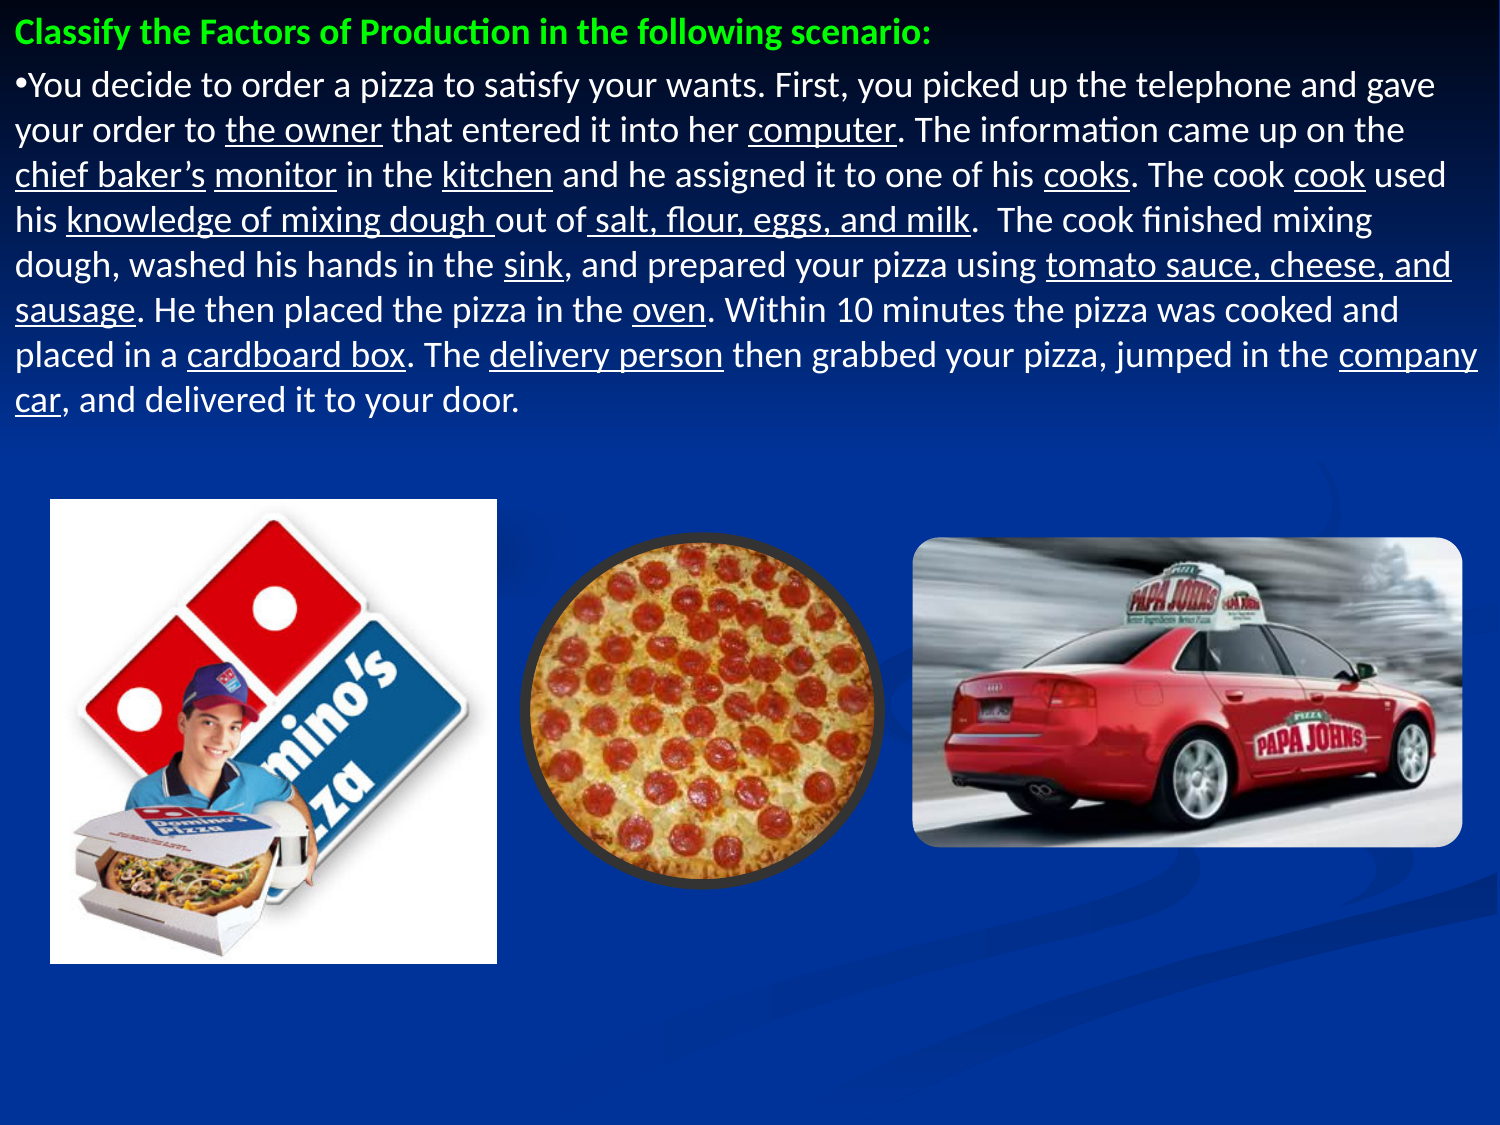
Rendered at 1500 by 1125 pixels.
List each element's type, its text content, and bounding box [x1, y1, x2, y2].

text_box Classify the Factors of Production in the following scenario: You decide to order a pizza to satisfy your wants. First, you picked up the telephone and gave your order to the owner that entered it into her computer. The information came up on the chief baker’s monitor in the kitchen and he assigned it to one of his cooks. The cook cook used his knowledge of mixing dough out of salt, flour, eggs, and milk. The cook finished mixing dough, washed his hands in the sink, and prepared your pizza using tomato sauce, cheese, and sausage. He then placed the pizza in the oven. Within 10 minutes the pizza was cooked and placed in a cardboard box. The delivery person then grabbed your pizza, jumped in the company car, and delivered it to your door. [0, 0, 1500, 428]
picture [49, 499, 498, 964]
picture [912, 537, 1463, 848]
picture [524, 537, 880, 885]
